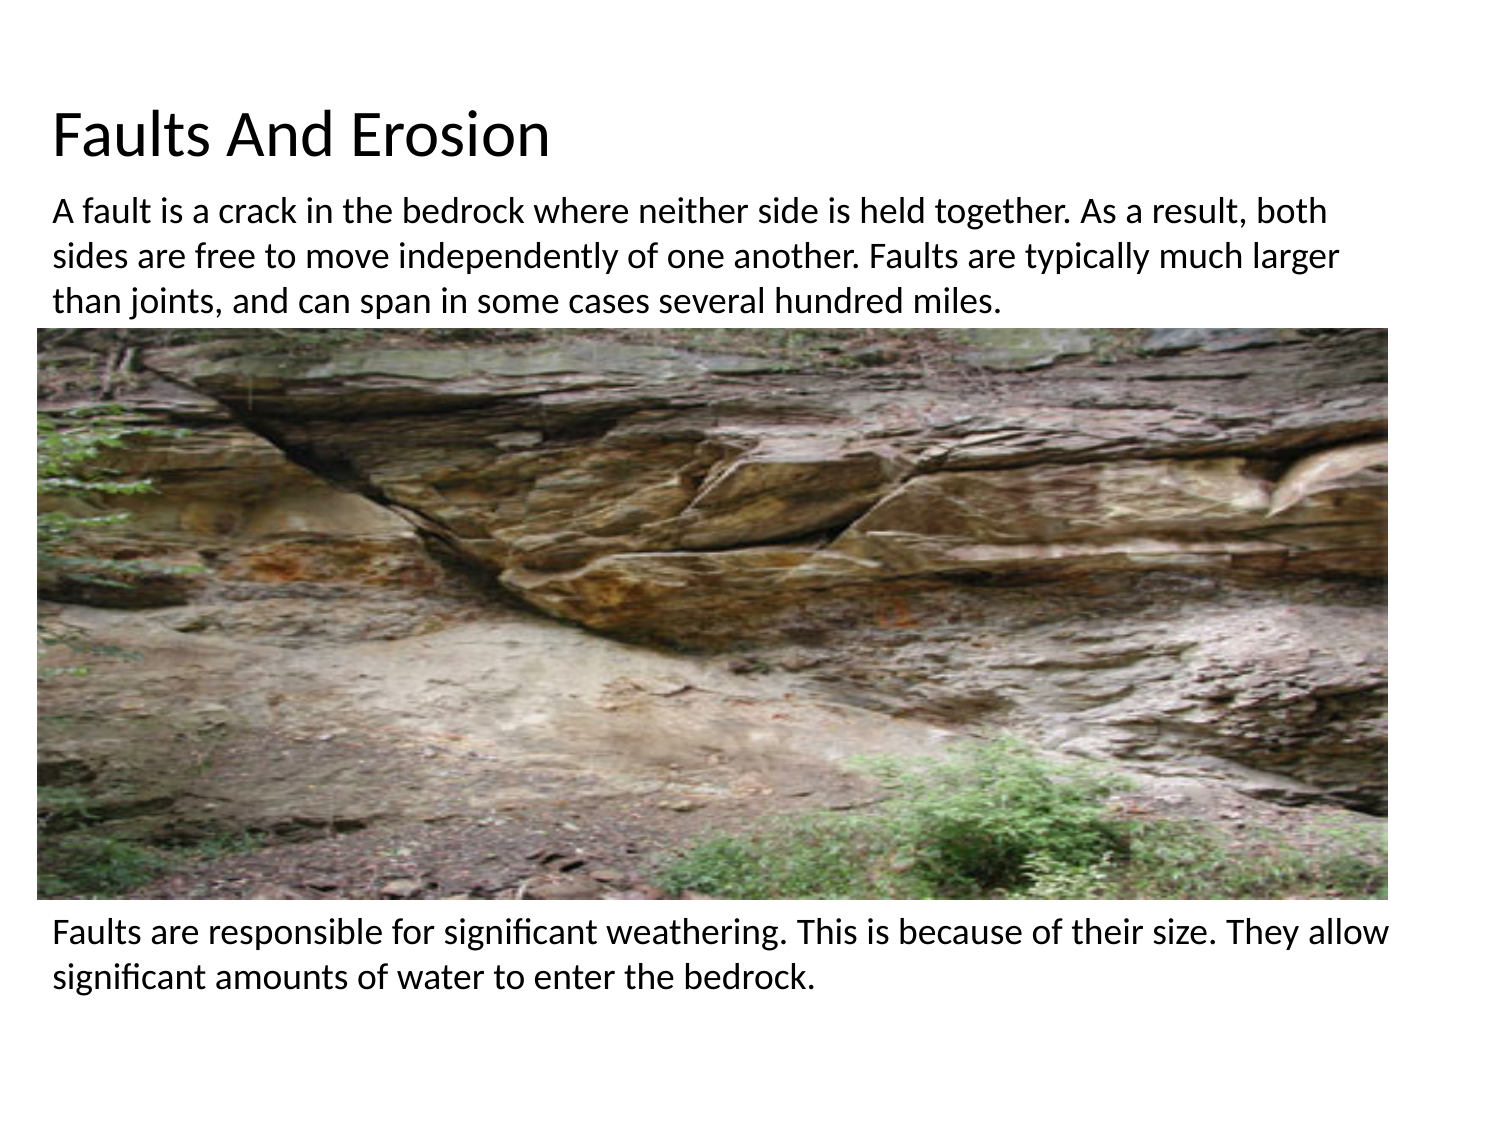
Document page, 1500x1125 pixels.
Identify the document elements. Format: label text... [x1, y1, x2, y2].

picture [37, 327, 1388, 901]
text_box A fault is a crack in the bedrock where neither side is held together. As a result, both sides are free to move independently of one another. Faults are typically much larger than joints, and can span in some cases several hundred miles. [37, 178, 1425, 329]
text_box Faults are responsible for significant weathering. This is because of their size. They allow significant amounts of water to enter the bedrock. [37, 899, 1425, 1005]
text_box Faults And Erosion [37, 37, 788, 178]
